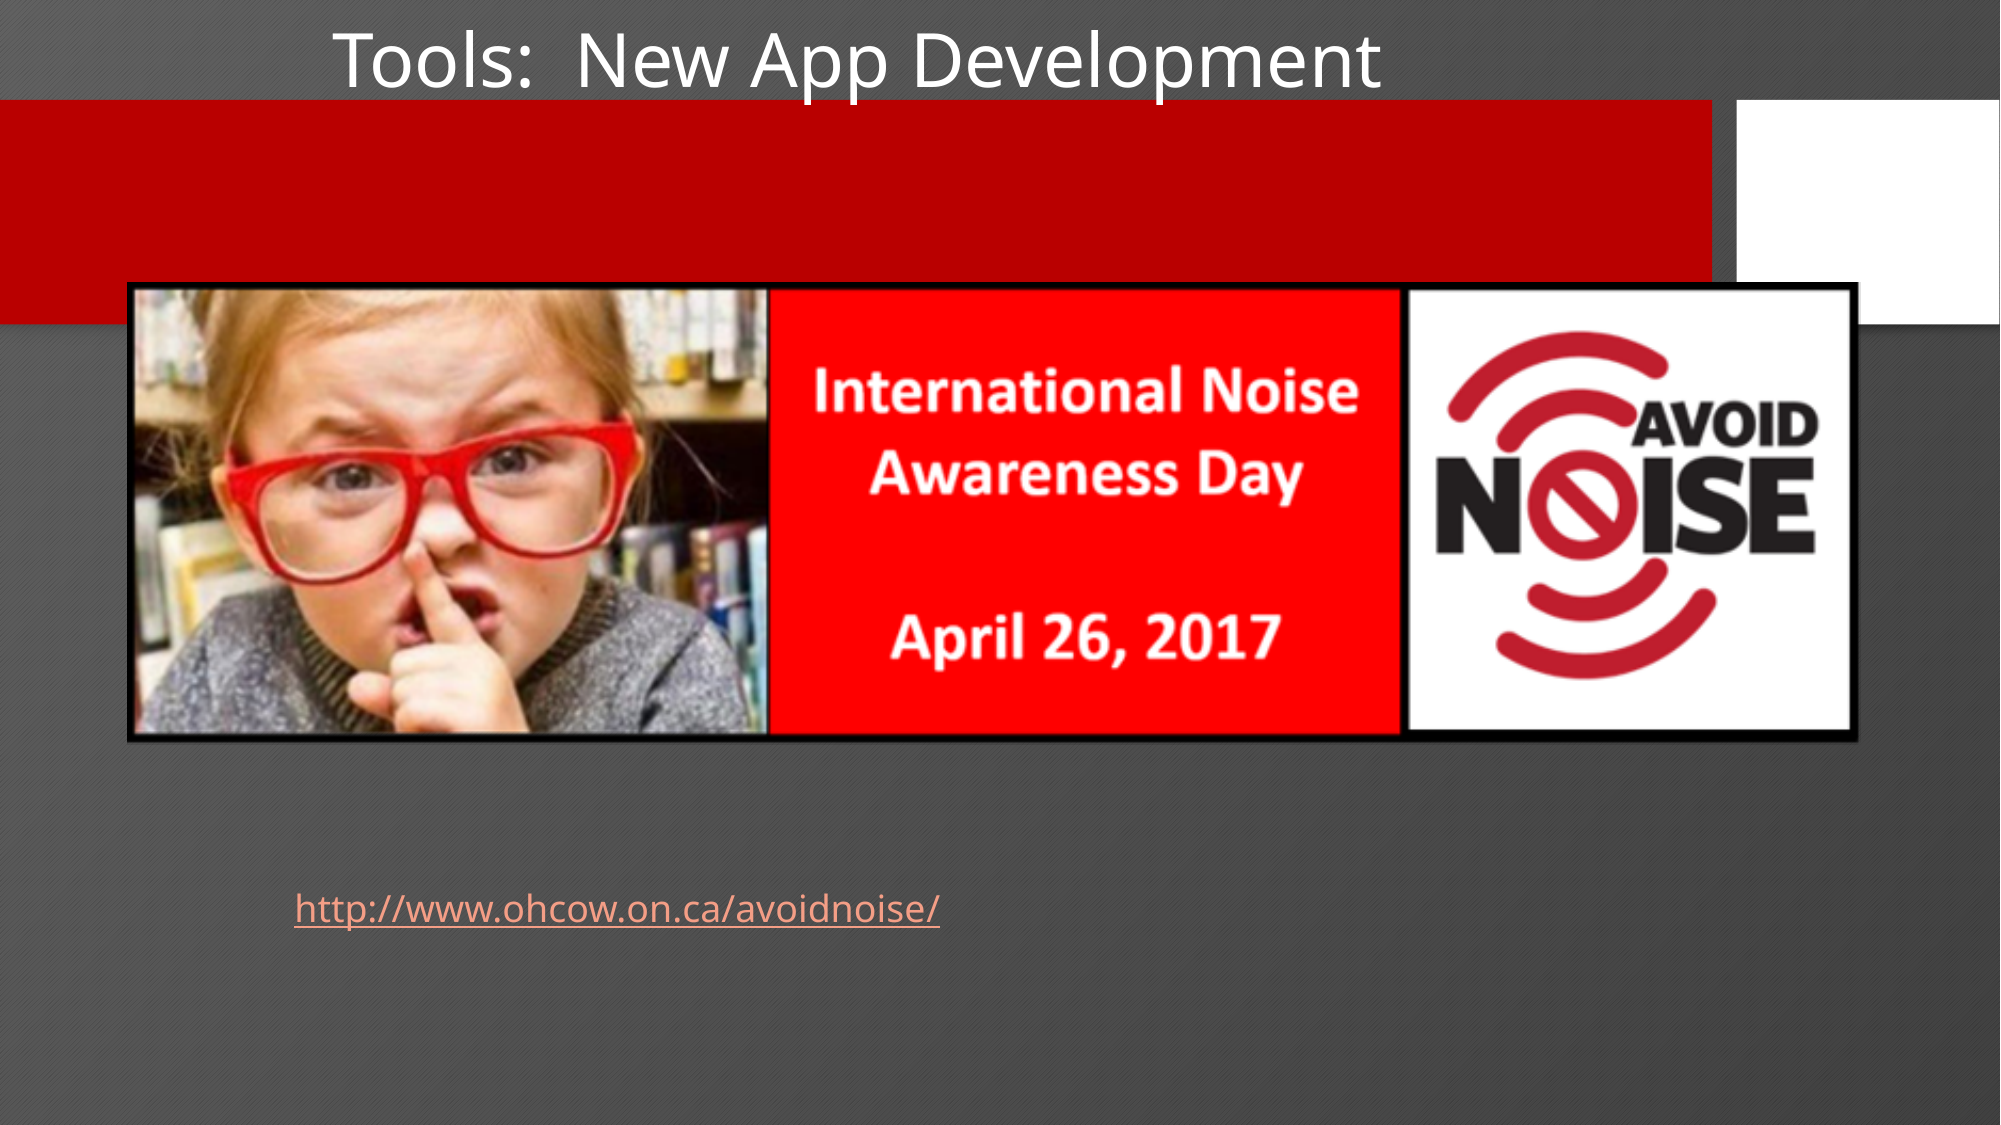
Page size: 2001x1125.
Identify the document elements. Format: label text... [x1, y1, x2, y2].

text_box http://www.ohcow.on.ca/avoidnoise/ [279, 877, 1475, 1034]
picture [0, 281, 2000, 746]
title Tools: New App Development [317, 2, 1668, 126]
